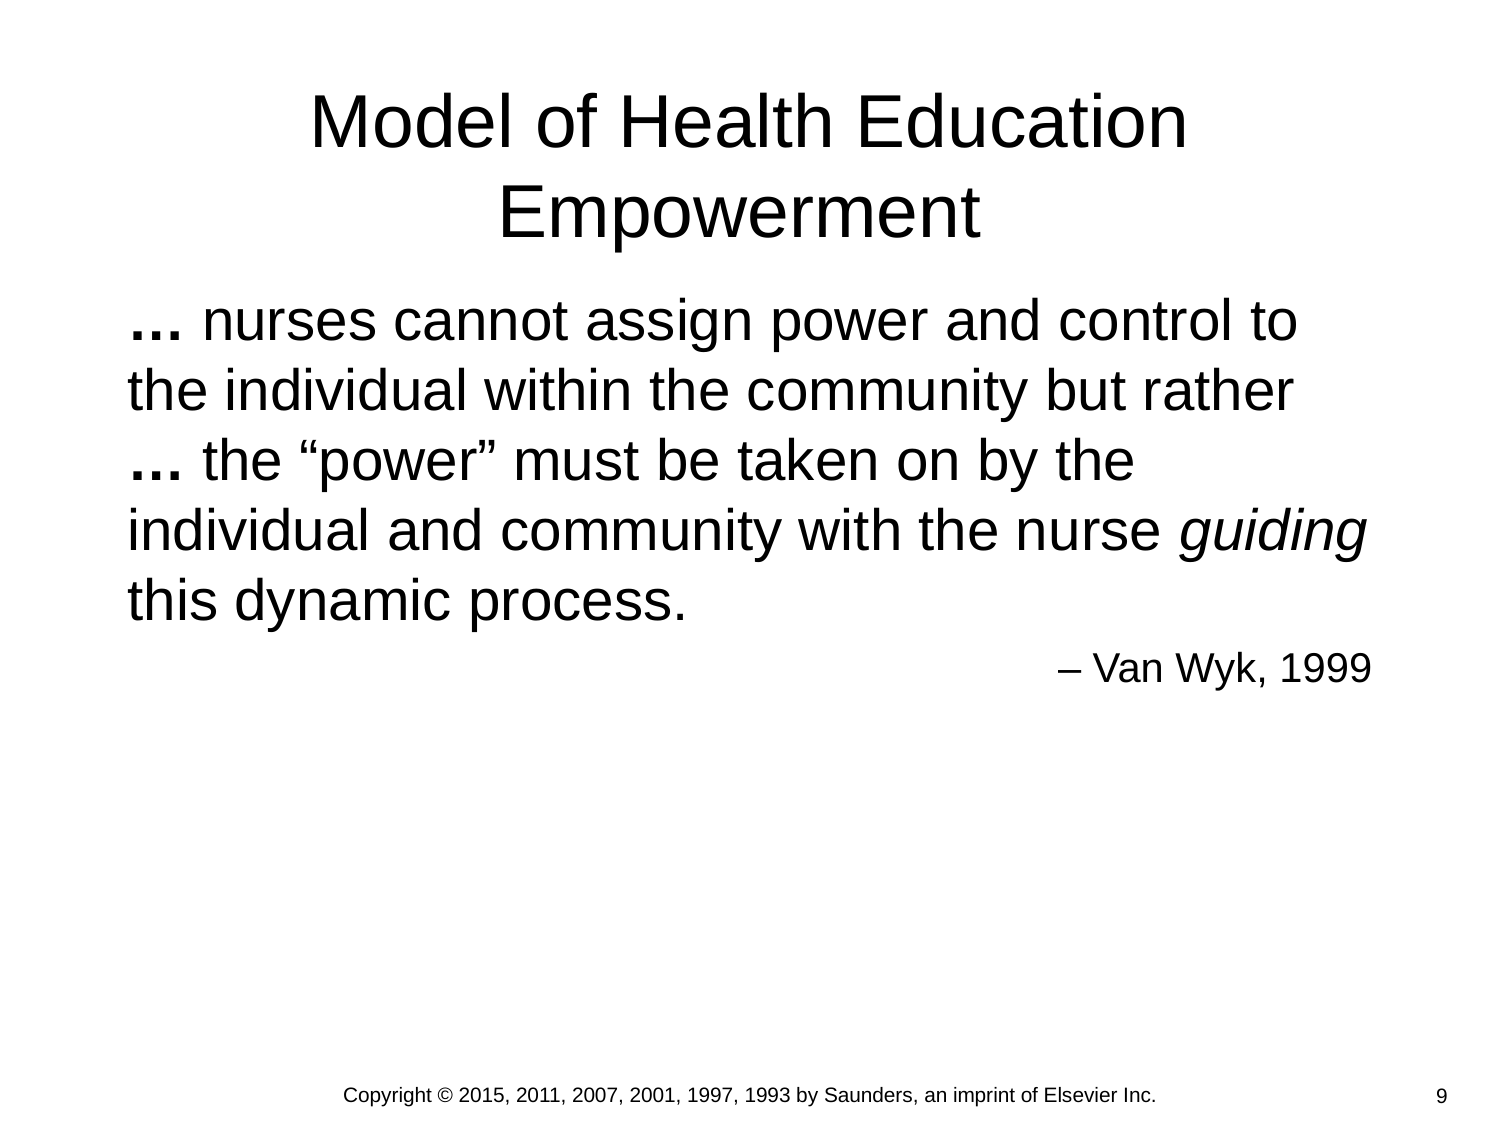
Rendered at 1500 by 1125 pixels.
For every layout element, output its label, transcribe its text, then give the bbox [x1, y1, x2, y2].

slide_number 9 [1362, 1065, 1463, 1125]
title Model of Health Education Empowerment [112, 75, 1388, 250]
list … nurses cannot assign power and control to the individual within the community but rather … the “power” must be taken on by the individual and community with the nurse guiding this dynamic process. – Van Wyk, 1999 [112, 275, 1388, 1050]
footer Copyright © 2015, 2011, 2007, 2001, 1997, 1993 by Saunders, an imprint of Elsevier Inc. [187, 1062, 1313, 1125]
